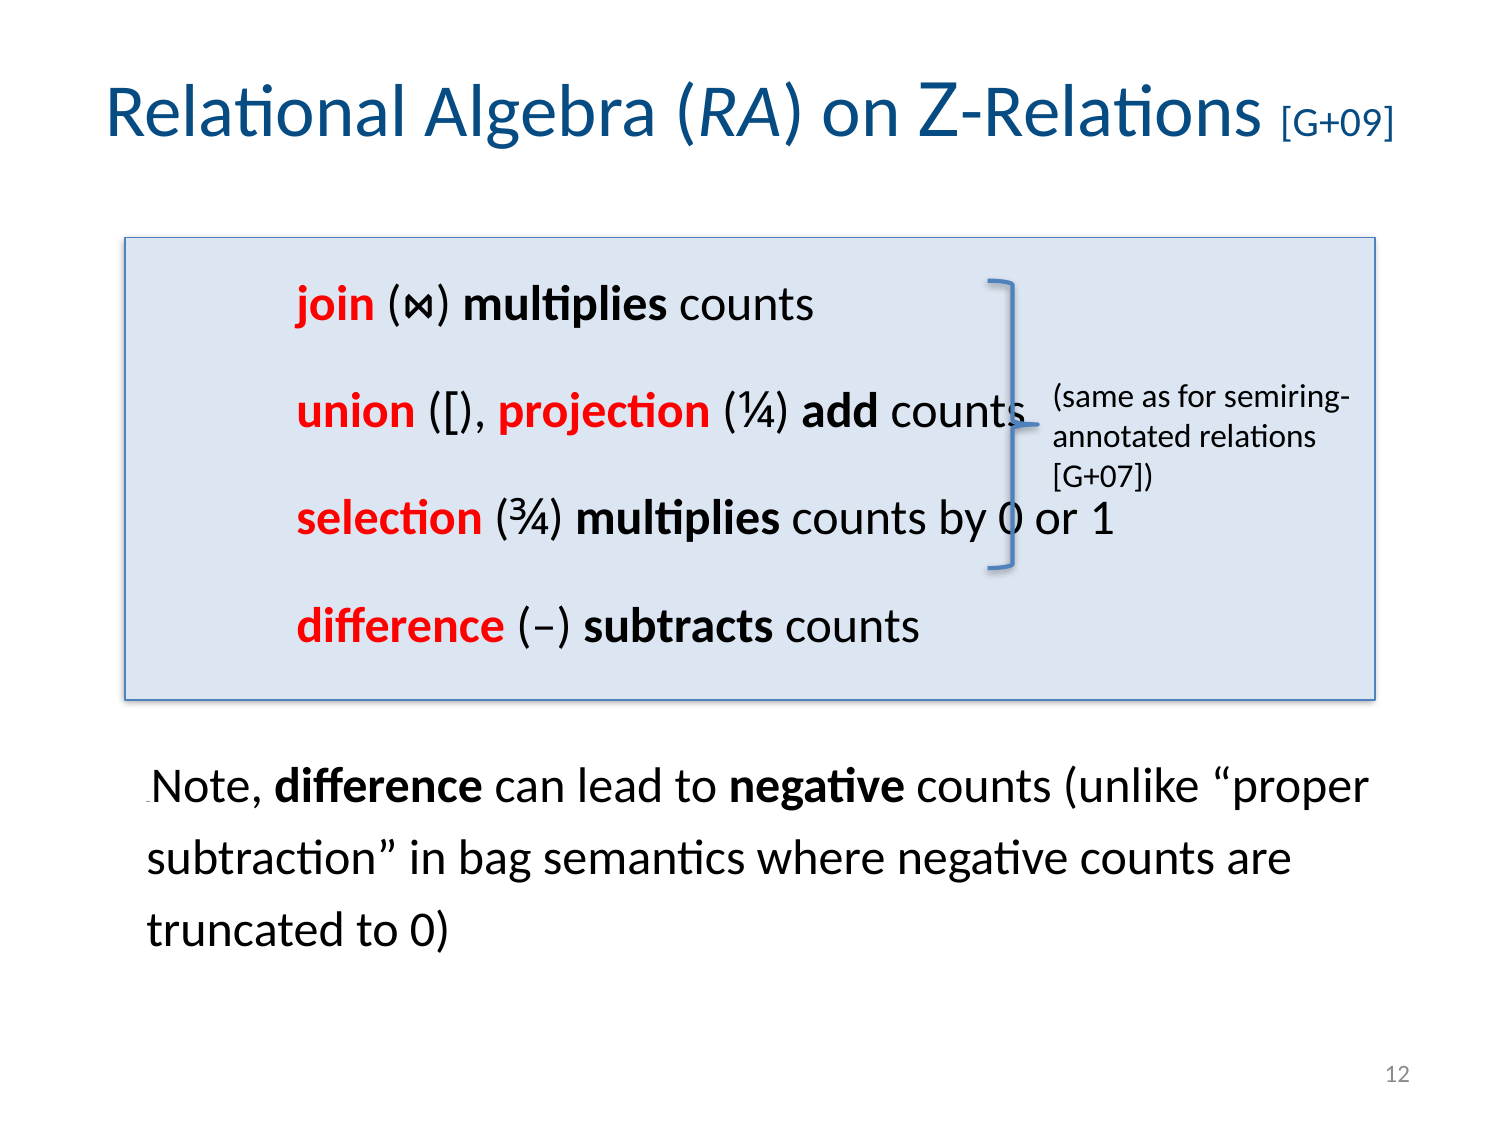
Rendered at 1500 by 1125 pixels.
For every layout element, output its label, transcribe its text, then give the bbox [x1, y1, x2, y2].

slide_number 12 [1074, 1042, 1425, 1103]
title Relational Algebra (RA) on Z-Relations [G+09] [75, 12, 1425, 200]
text_box (same as for semiring-annotated relations [G+07]) [1037, 366, 1375, 501]
text_box [987, 278, 1037, 571]
text_box [124, 237, 1376, 262]
list join (⋈) multiplies counts union ([), projection (¼) add counts selection (¾) multiplies counts by 0 or 1 difference (–) subtracts counts Note,Note, difference can lead to negative counts (unlike “proper subtraction” in bag semantics where negative counts are truncated to 0) [75, 262, 1425, 1088]
